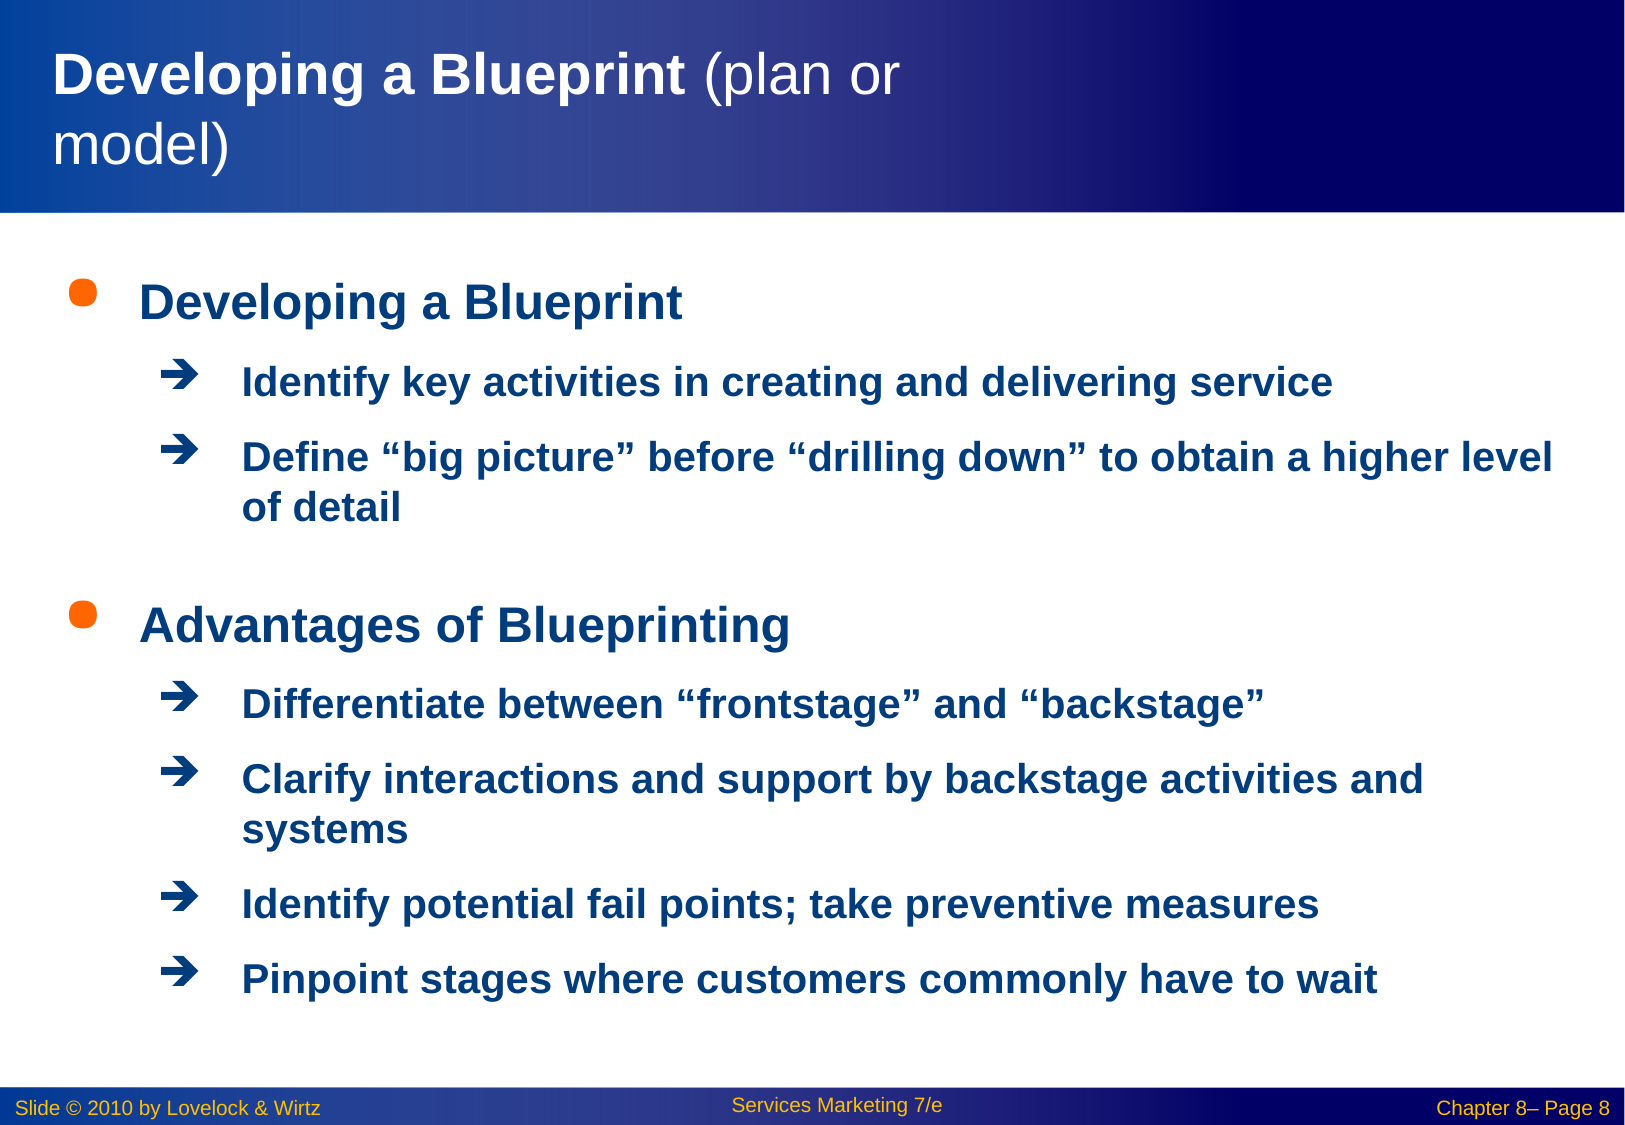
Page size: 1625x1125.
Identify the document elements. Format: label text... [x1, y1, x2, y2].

list Developing a Blueprint Identify key activities in creating and delivering service Define “big picture” before “drilling down” to obtain a higher level of detail Advantages of Blueprinting Differentiate between “frontstage” and “backstage” Clarify interactions and support by backstage activities and systems Identify potential fail points; take preventive measures Pinpoint stages where customers commonly have to wait [49, 261, 1588, 1051]
title Developing a Blueprint (plan or model) [36, 37, 1088, 176]
